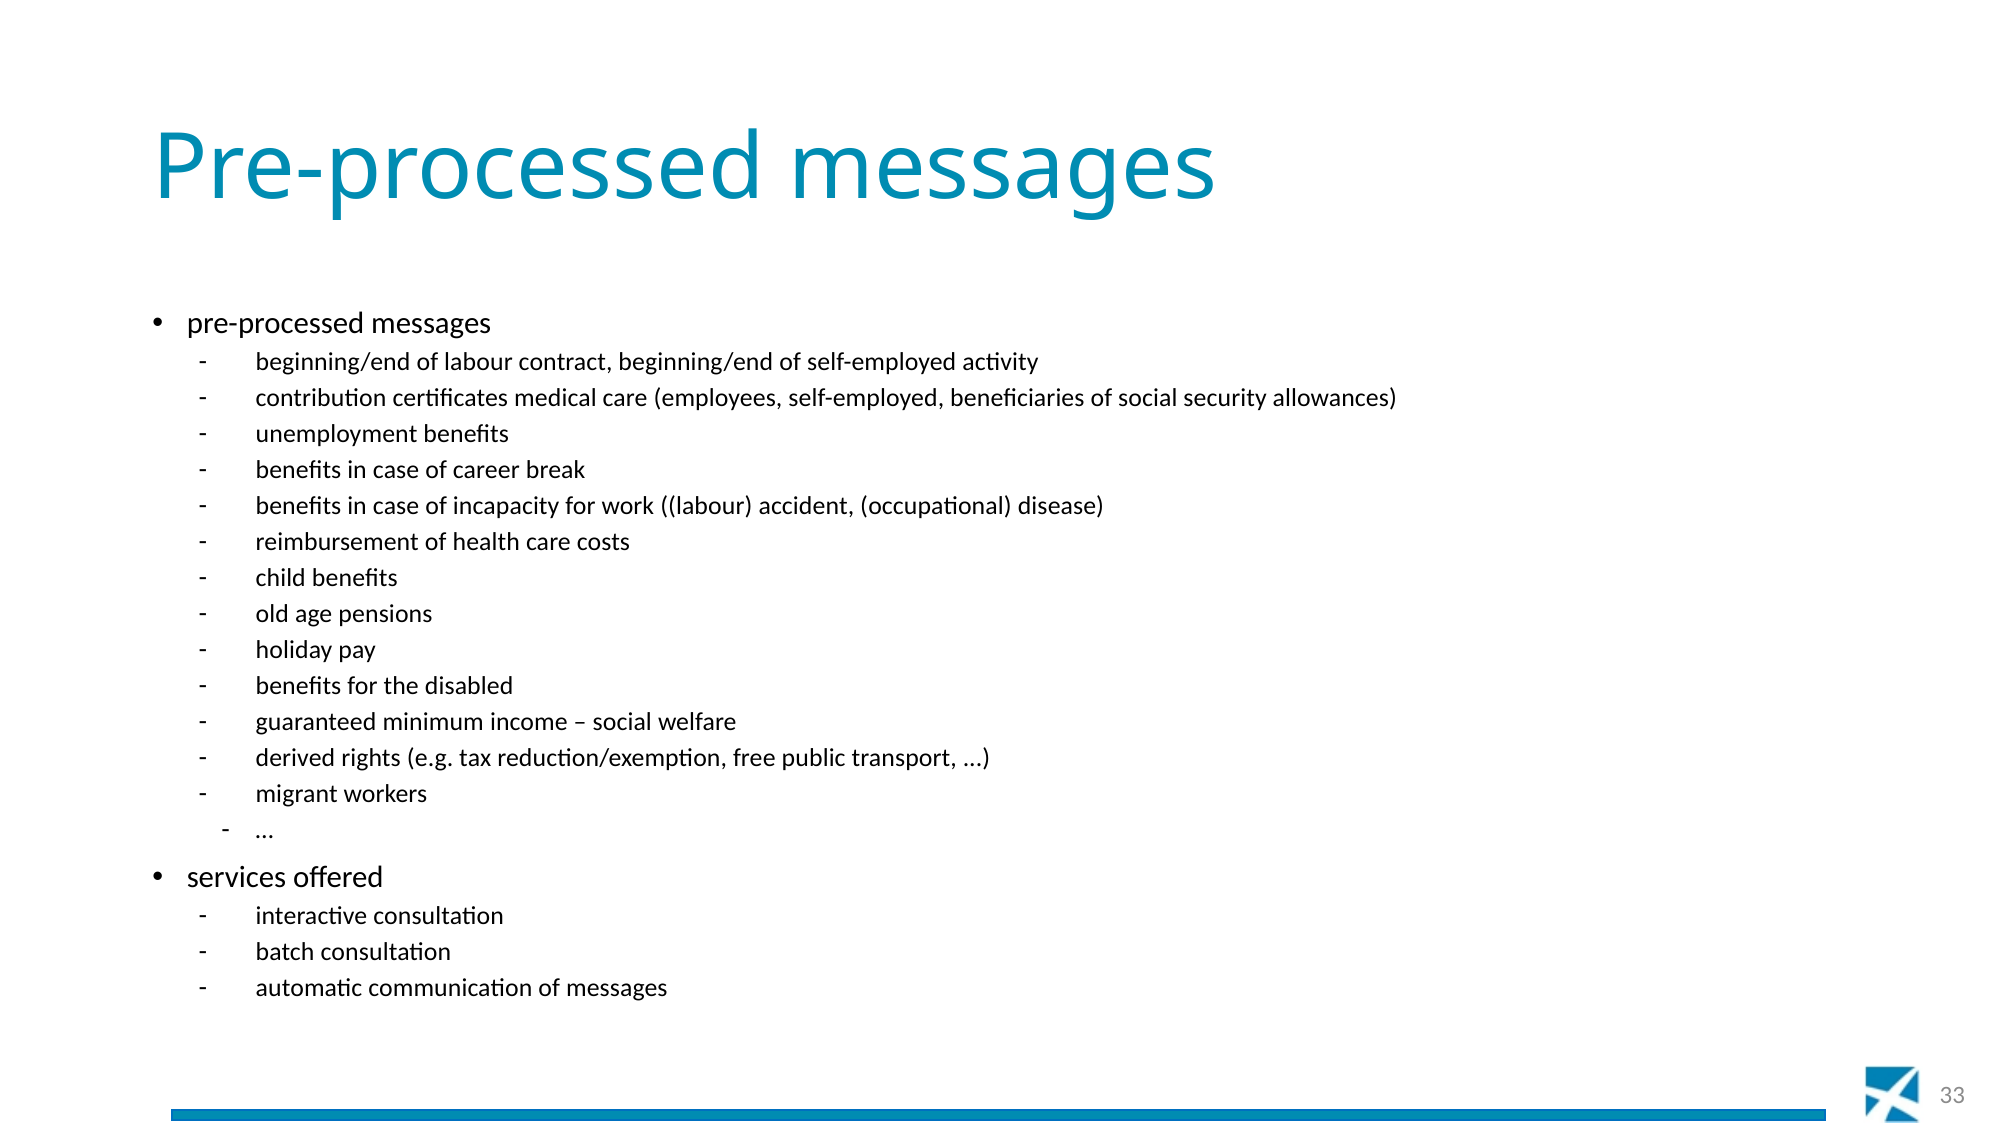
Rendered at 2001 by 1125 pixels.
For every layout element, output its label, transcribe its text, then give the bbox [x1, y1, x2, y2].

slide_number 33 [1530, 1063, 1981, 1124]
list pre-processed messages beginning/end of labour contract, beginning/end of self-employed activity contribution certificates medical care (employees, self-employed, beneficiaries of social security allowances) unemployment benefits benefits in case of career break benefits in case of incapacity for work ((labour) accident, (occupational) disease) reimbursement of health care costs child benefits old age pensions holiday pay benefits for the disabled guaranteed minimum income – social welfare derived rights (e.g. tax reduction/exemption, free public transport, ...) migrant workers … services offered interactive consultation batch consultation automatic communication of messages [137, 299, 1863, 1014]
title Pre-processed messages [137, 59, 1863, 278]
